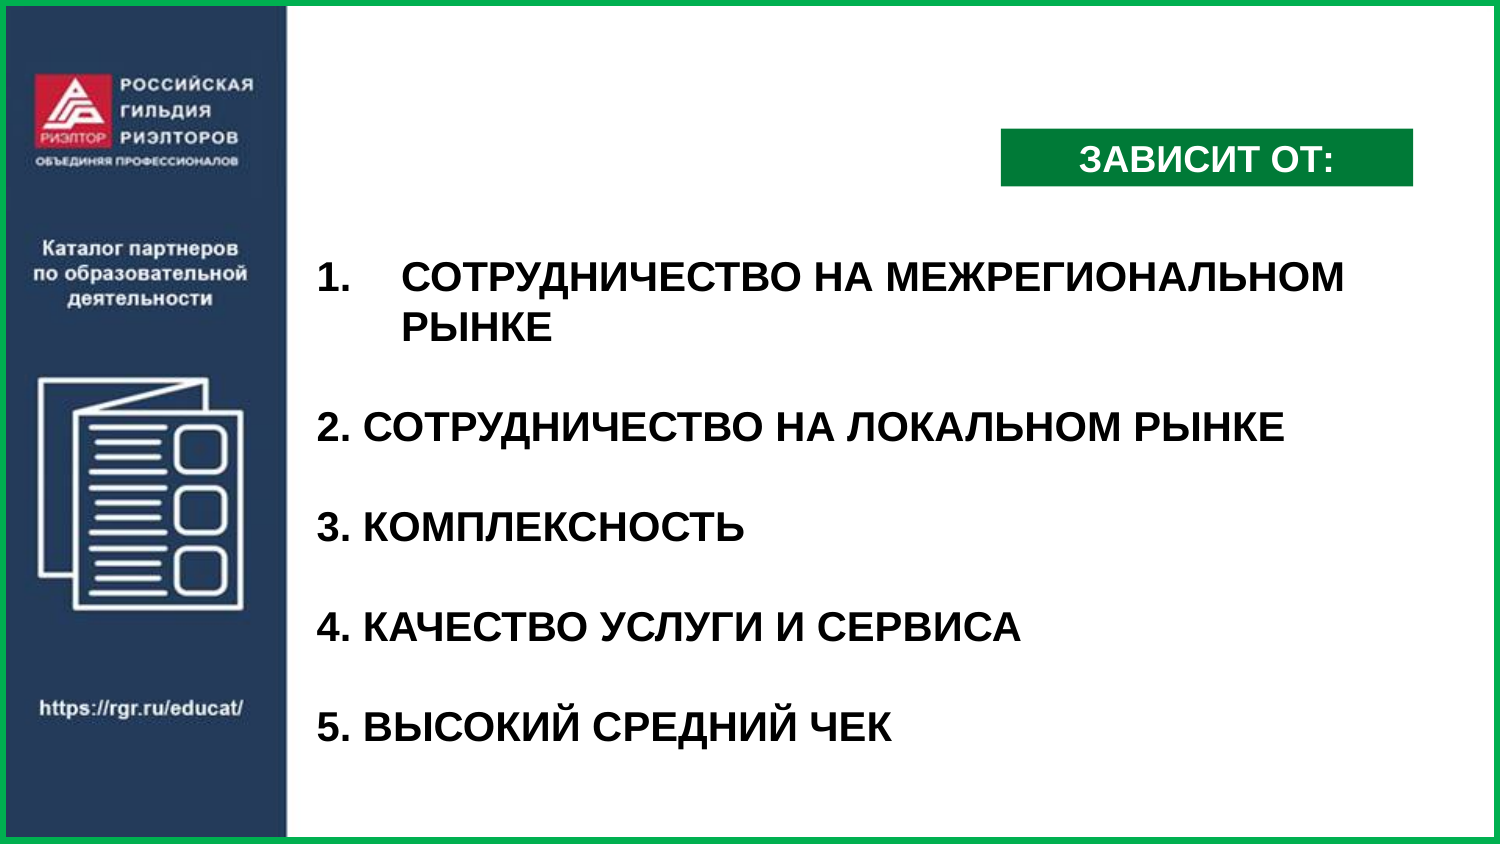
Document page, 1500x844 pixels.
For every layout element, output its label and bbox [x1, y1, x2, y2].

text_box [0, 0, 1500, 844]
